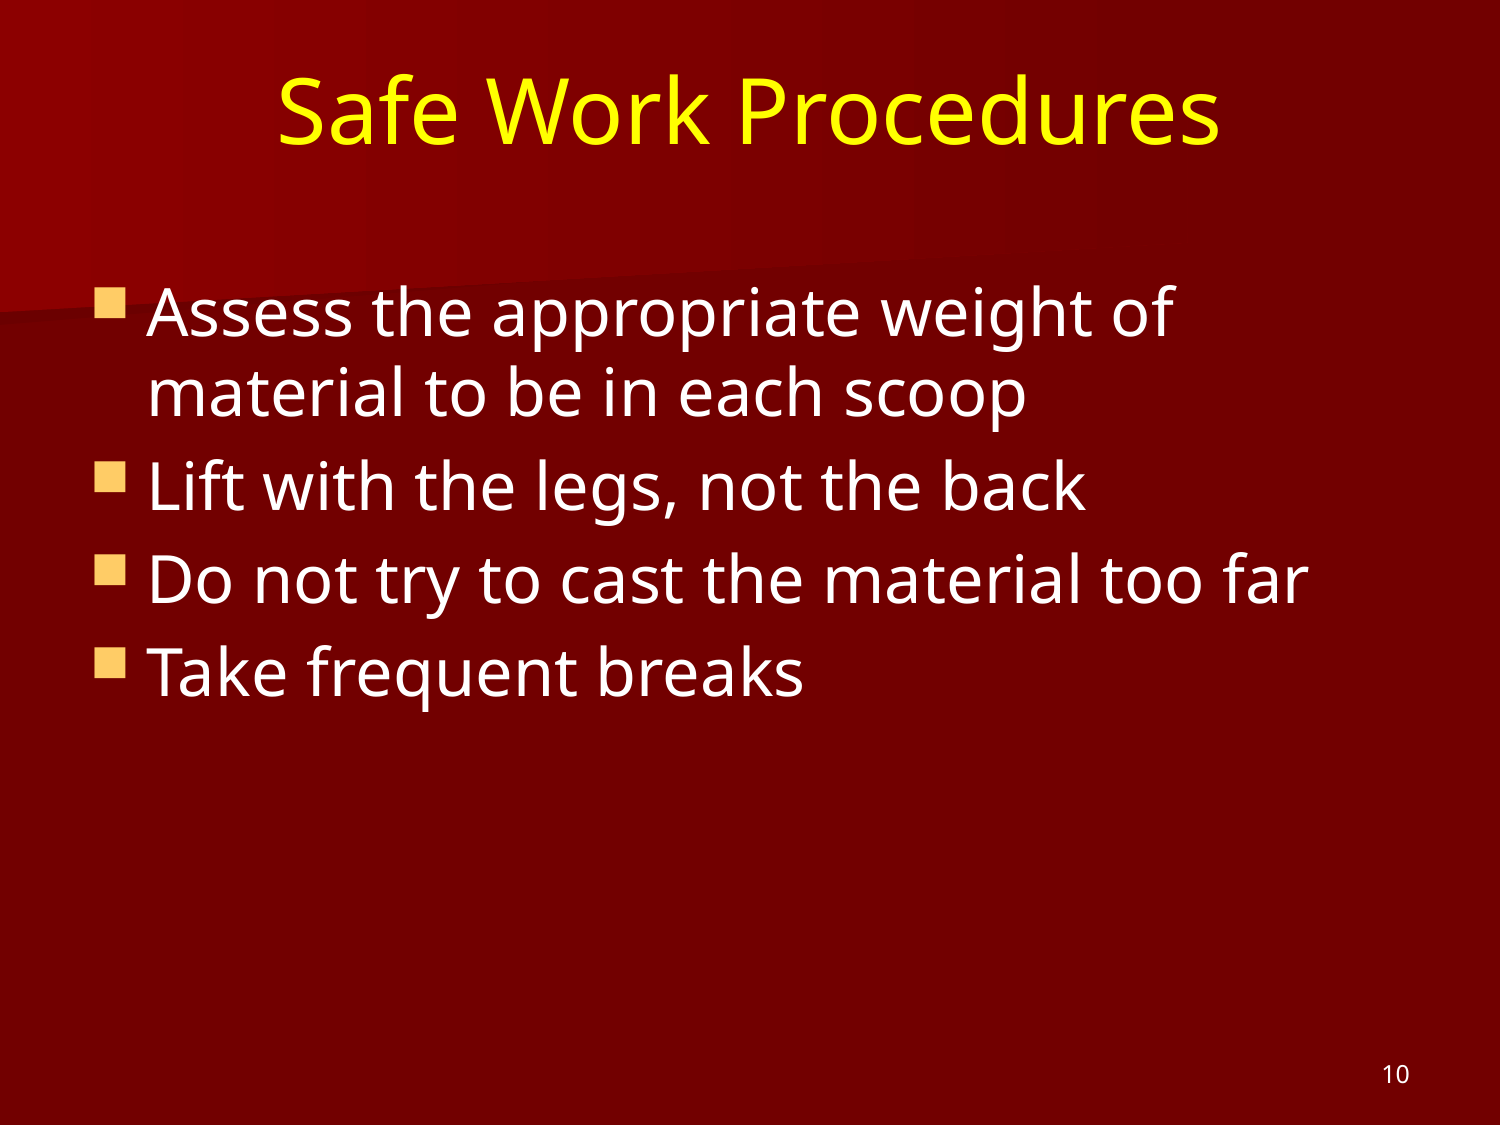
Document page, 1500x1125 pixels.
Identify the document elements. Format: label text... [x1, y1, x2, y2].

title Safe Work Procedures [75, 45, 1425, 233]
slide_number 10 [1074, 1024, 1426, 1101]
list Assess the appropriate weight of material to be in each scoop Lift with the legs, not the back Do not try to cast the material too far Take frequent breaks [74, 262, 1426, 1001]
